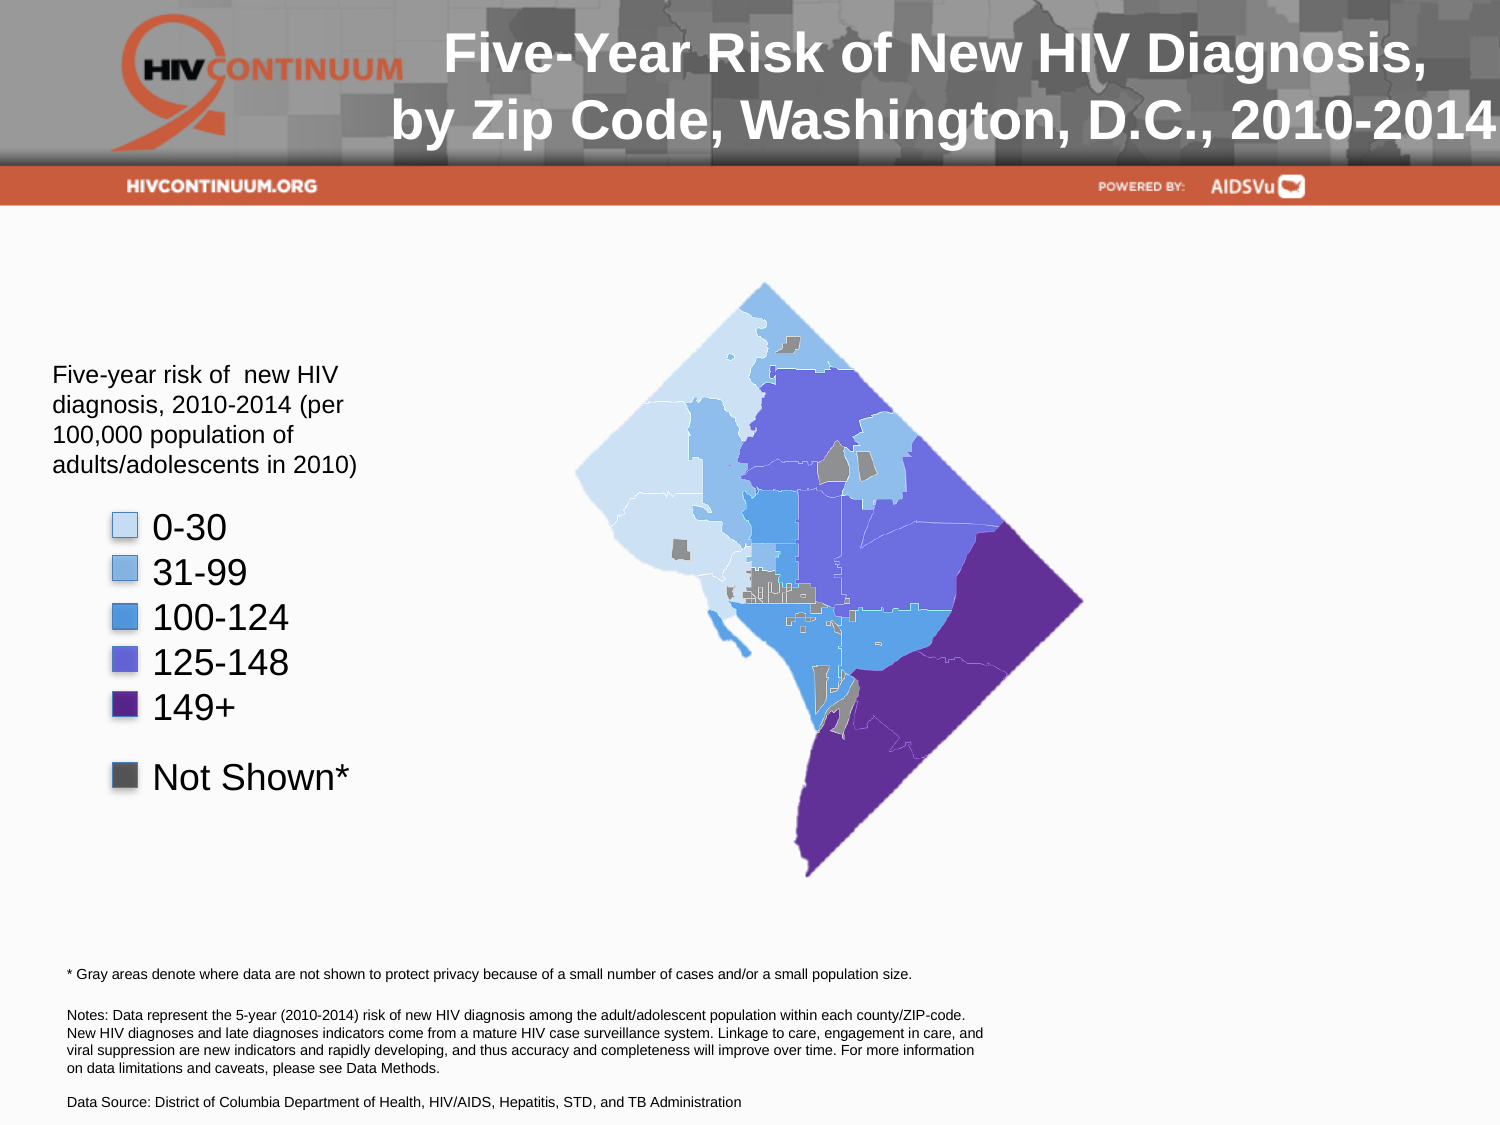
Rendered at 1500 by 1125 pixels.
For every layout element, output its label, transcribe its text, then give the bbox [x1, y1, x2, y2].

text_box 0-30 31-99 100-124 125-148 149+ Not Shown* [137, 495, 388, 806]
text_box Notes: Data represent the 5-year (2010-2014) risk of new HIV diagnosis among the adult/adolescent population within each county/ZIP-code. New HIV diagnoses and late diagnoses indicators come from a mature HIV case surveillance system. Linkage to care, engagement in care, and viral suppression are new indicators and rapidly developing, and thus accuracy and completeness will improve over time. For more information on data limitations and caveats, please see Data Methods. Data Source: District of Columbia Department of Health, HIV/AIDS, Hepatitis, STD, and TB Administration [59, 998, 1000, 1119]
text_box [112, 512, 138, 788]
text_box Five-year risk of new HIV diagnosis, 2010-2014 (per 100,000 population of adults/adolescents in 2010) [37, 351, 425, 486]
picture [0, 0, 1500, 1125]
text_box Five-Year Risk of New HIV Diagnosis, by Zip Code, Washington, D.C., 2010-2014 [387, 0, 1500, 168]
text_box * Gray areas denote where data are not shown to protect privacy because of a small number of cases and/or a small population size. [59, 957, 1052, 990]
